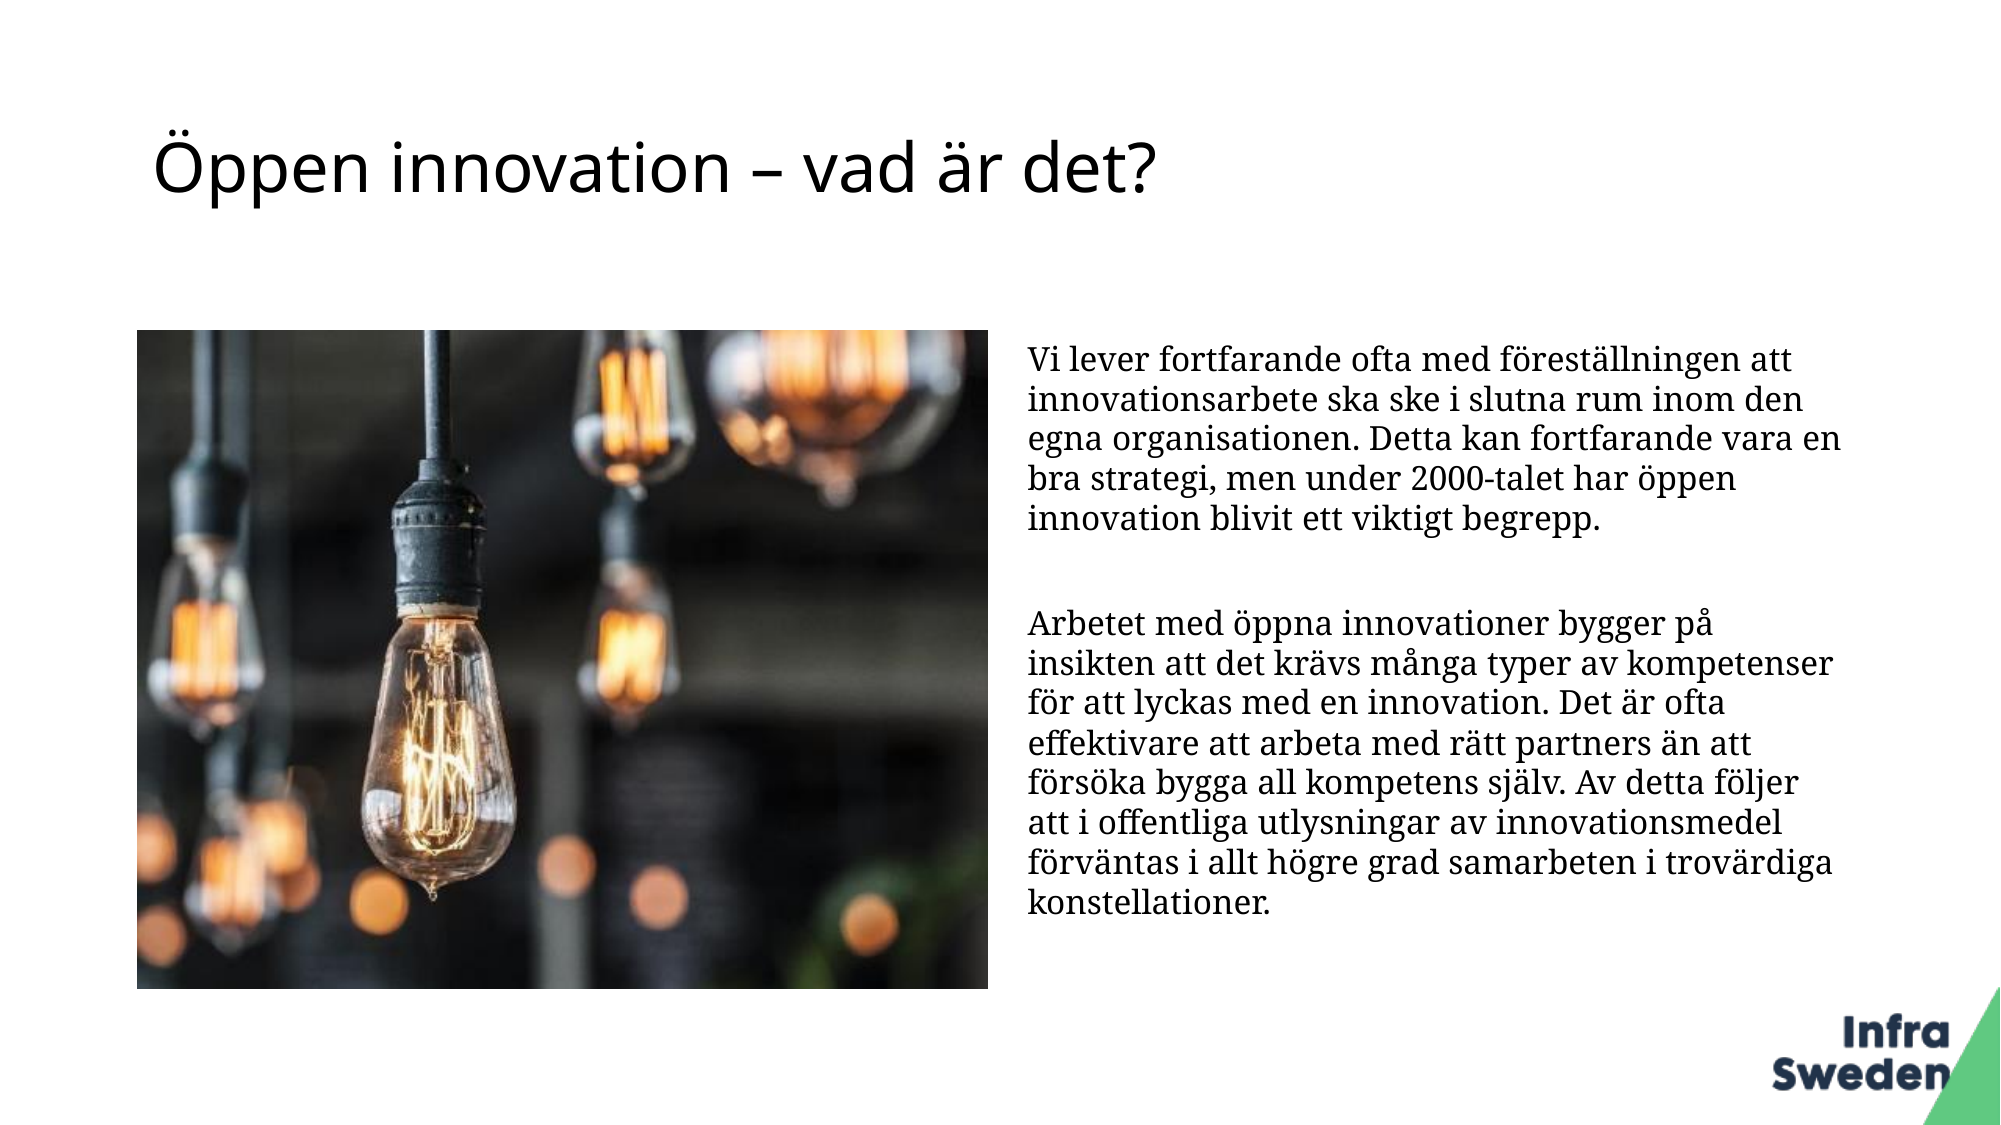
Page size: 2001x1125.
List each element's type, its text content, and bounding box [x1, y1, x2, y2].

list Vi lever fortfarande ofta med föreställningen att innovationsarbete ska ske i slutna rum inom den egna organisationen. Detta kan fortfarande vara en bra strategi, men under 2000-talet har öppen innovation blivit ett viktigt begrepp. Arbetet med öppna innovationer bygger på insikten att det krävs många typer av kompetenser för att lyckas med en innovation. Det är ofta effektivare att arbeta med rätt partners än att försöka bygga all kompetens själv. Av detta följer att i offentliga utlysningar av innovationsmedel förväntas i allt högre grad samarbeten i trovärdiga konstellationer. [1012, 330, 1863, 989]
picture [1735, 987, 2000, 1125]
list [137, 330, 988, 989]
title Öppen innovation – vad är det? [137, 126, 1863, 292]
